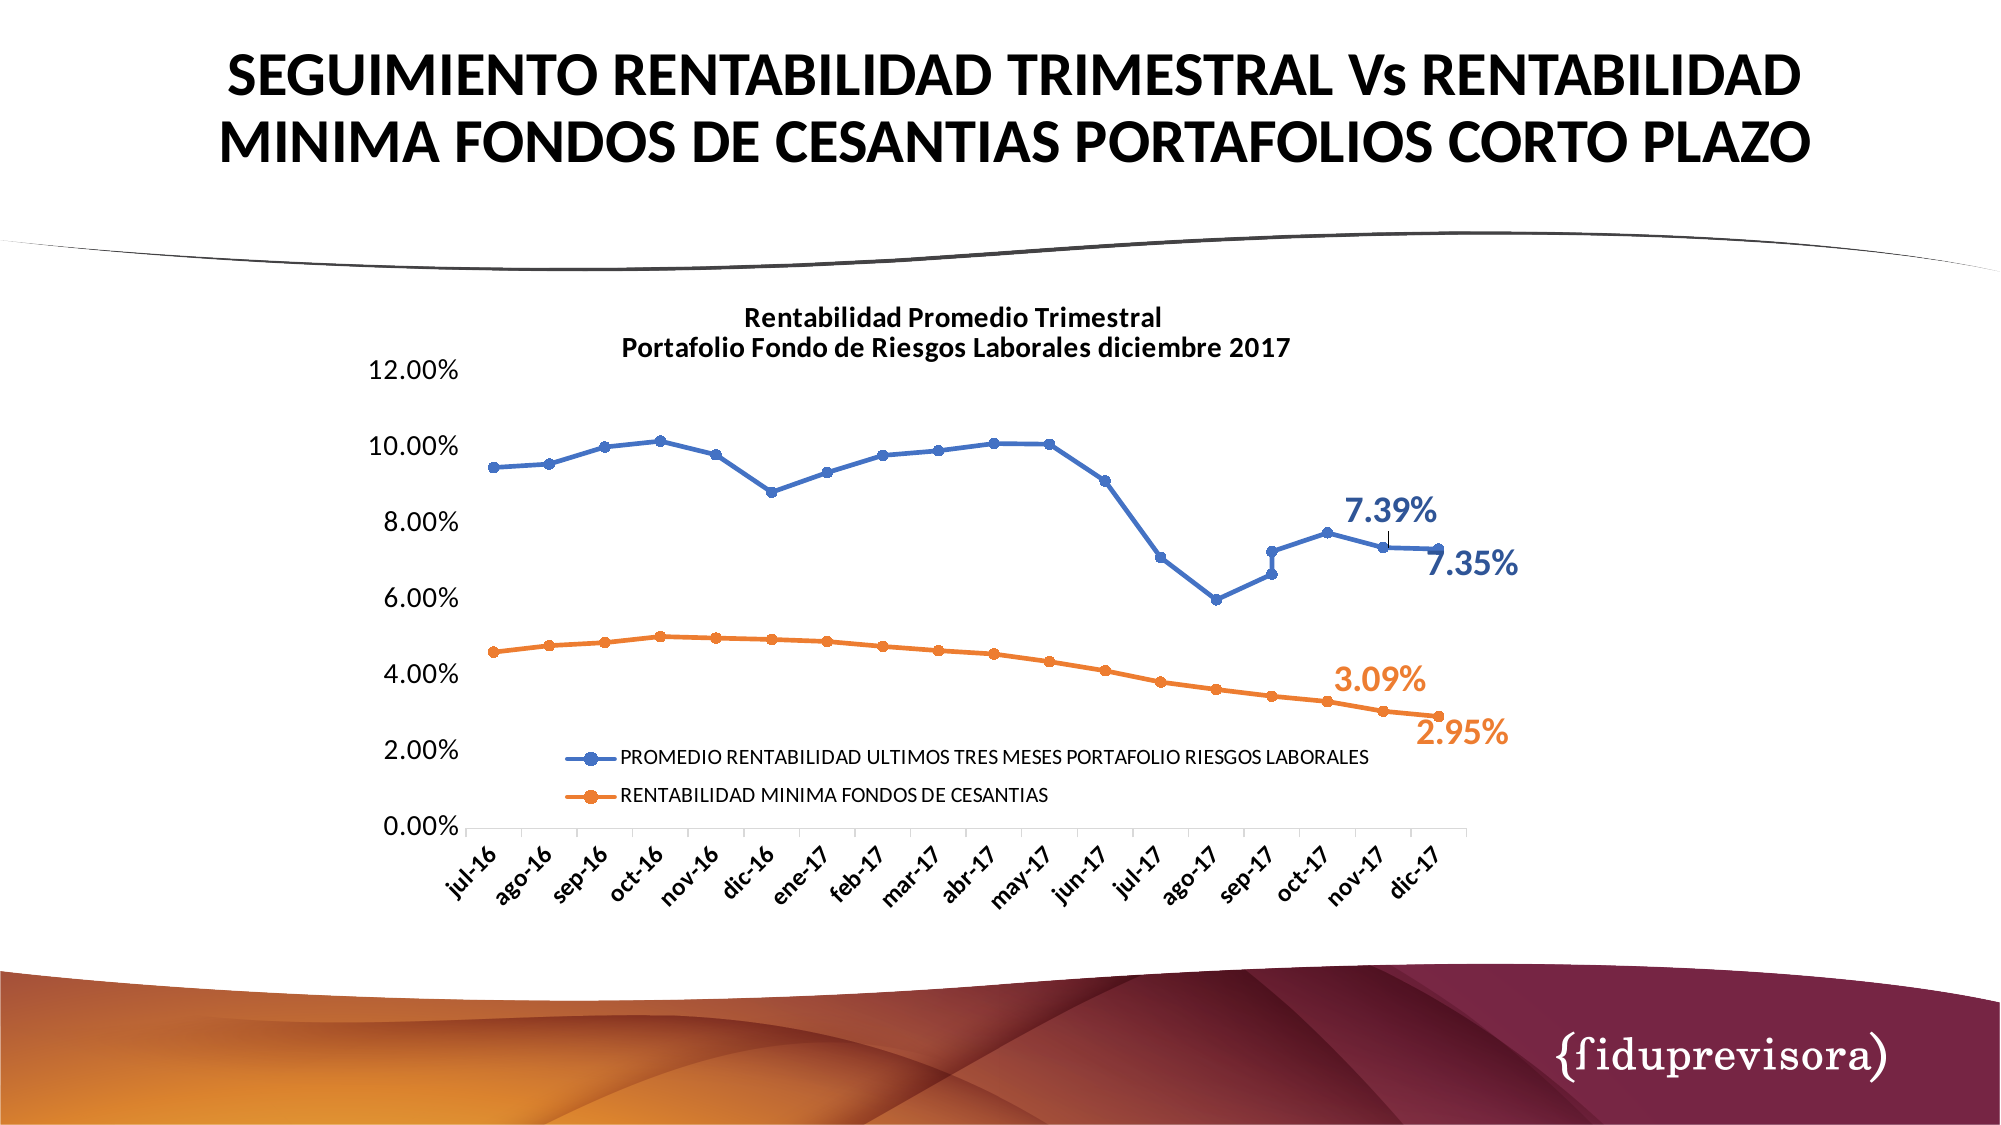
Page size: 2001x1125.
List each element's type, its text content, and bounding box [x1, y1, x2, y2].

title SEGUIMIENTO RENTABILIDAD TRIMESTRAL Vs RENTABILIDAD MINIMA FONDOS DE CESANTIAS PORTAFOLIOS CORTO PLAZO [161, 0, 1871, 218]
picture [0, 0, 2000, 1125]
chart [345, 275, 1569, 959]
